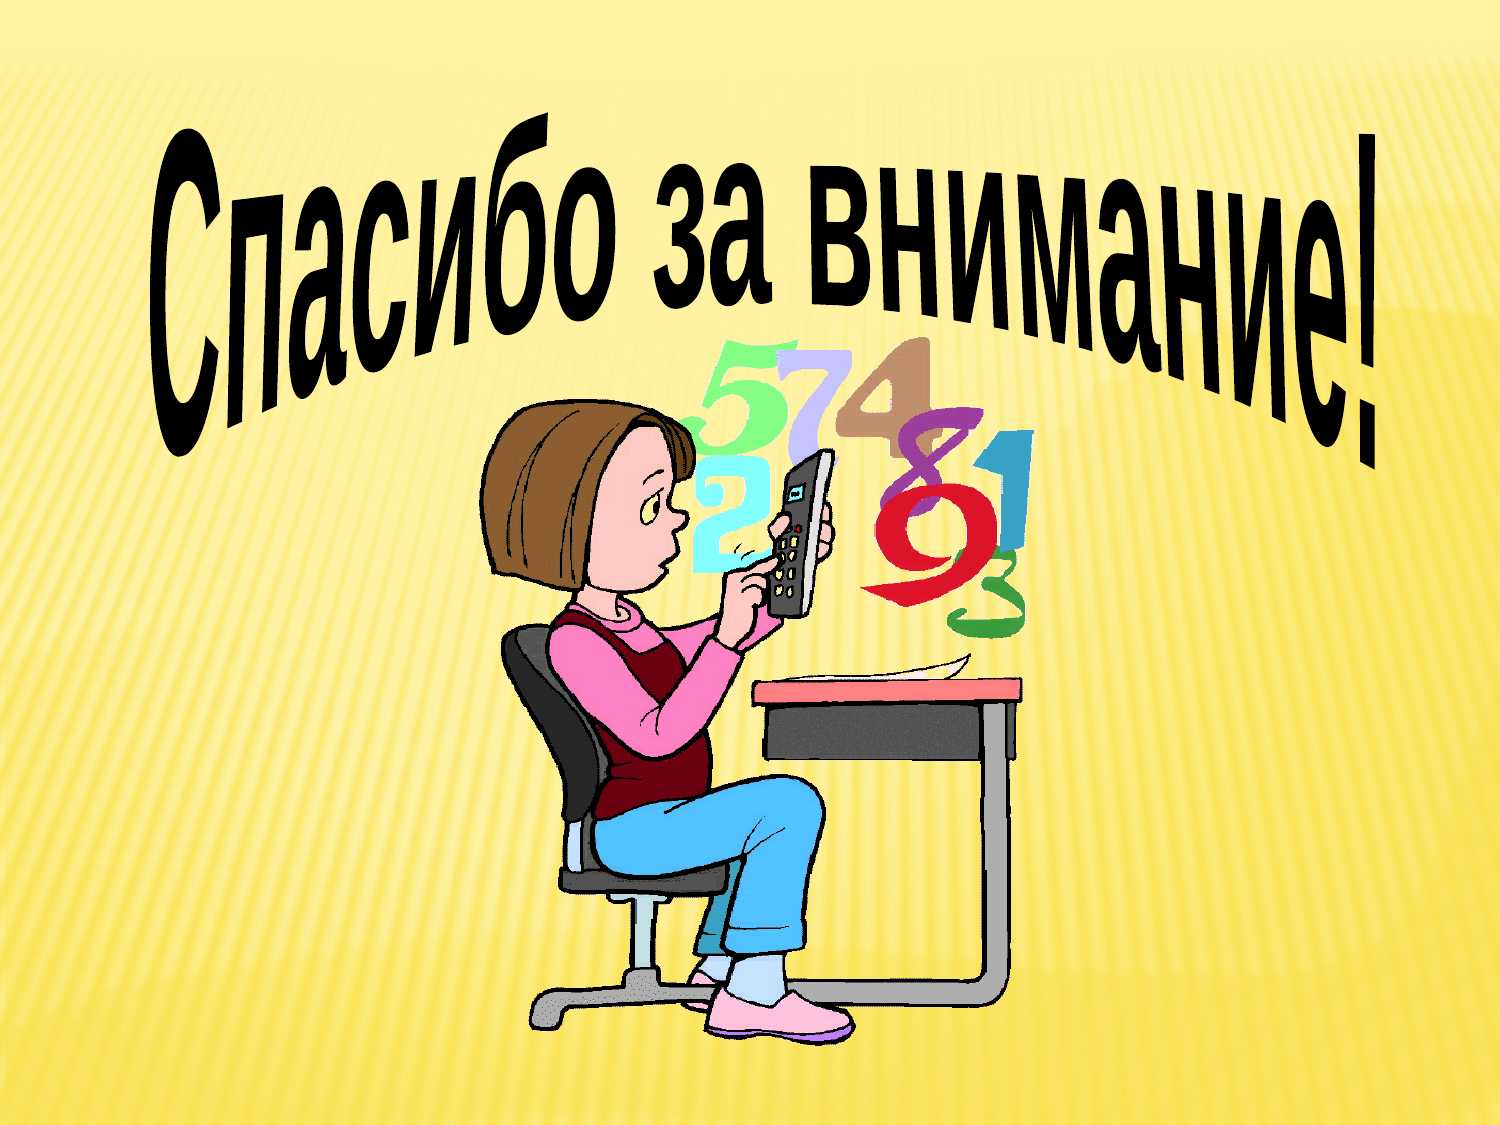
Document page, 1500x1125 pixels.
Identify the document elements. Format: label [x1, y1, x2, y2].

picture [478, 337, 1034, 1047]
